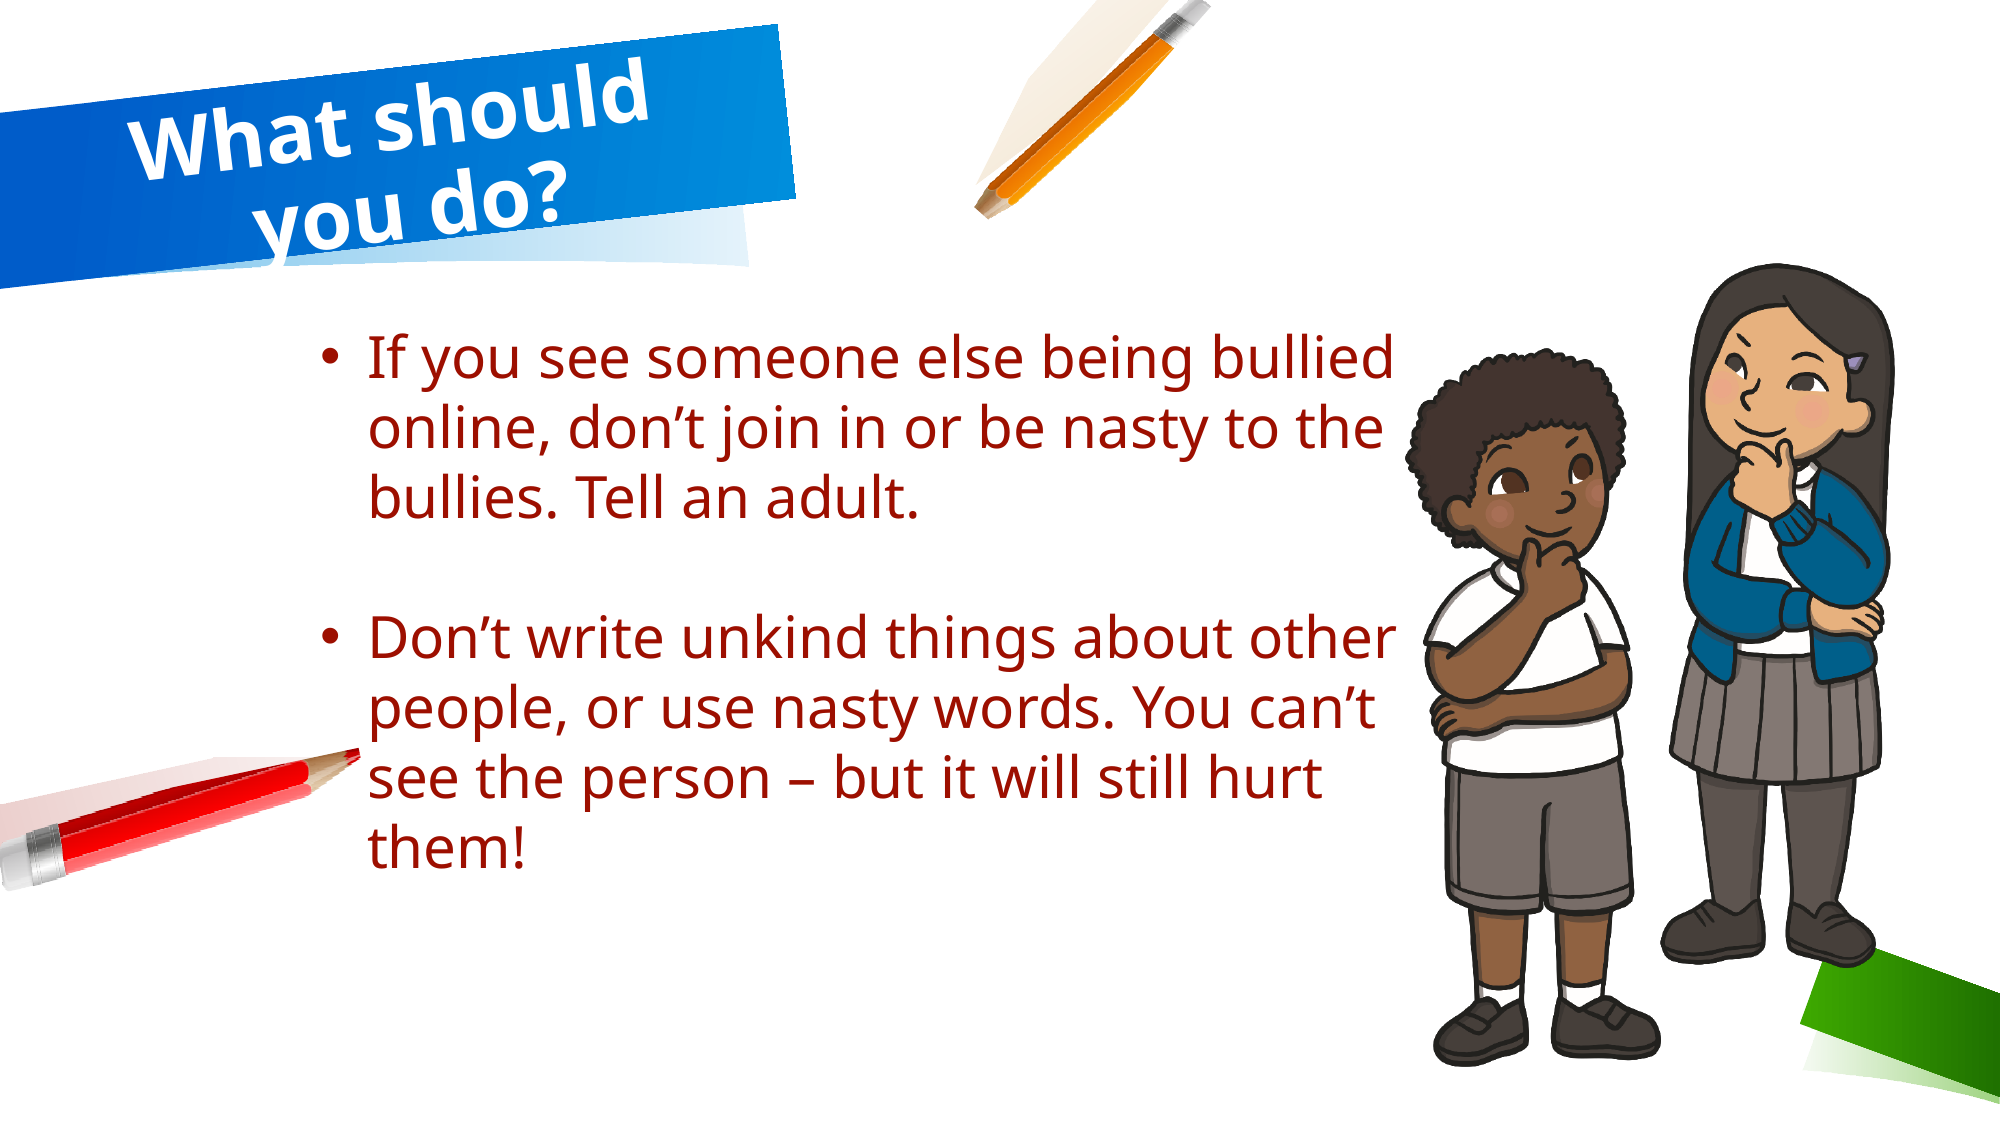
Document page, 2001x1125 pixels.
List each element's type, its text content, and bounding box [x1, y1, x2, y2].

picture [0, 759, 305, 894]
title What should you do? [36, 15, 779, 319]
picture [1405, 263, 1895, 1067]
picture [956, 0, 1217, 237]
text_box If you see someone else being bullied online, don’t join in or be nasty to the bullies. Tell an adult. Don’t write unkind things about other people, or use nasty words. You can’t see the person – but it will still hurt them! [305, 312, 1452, 888]
